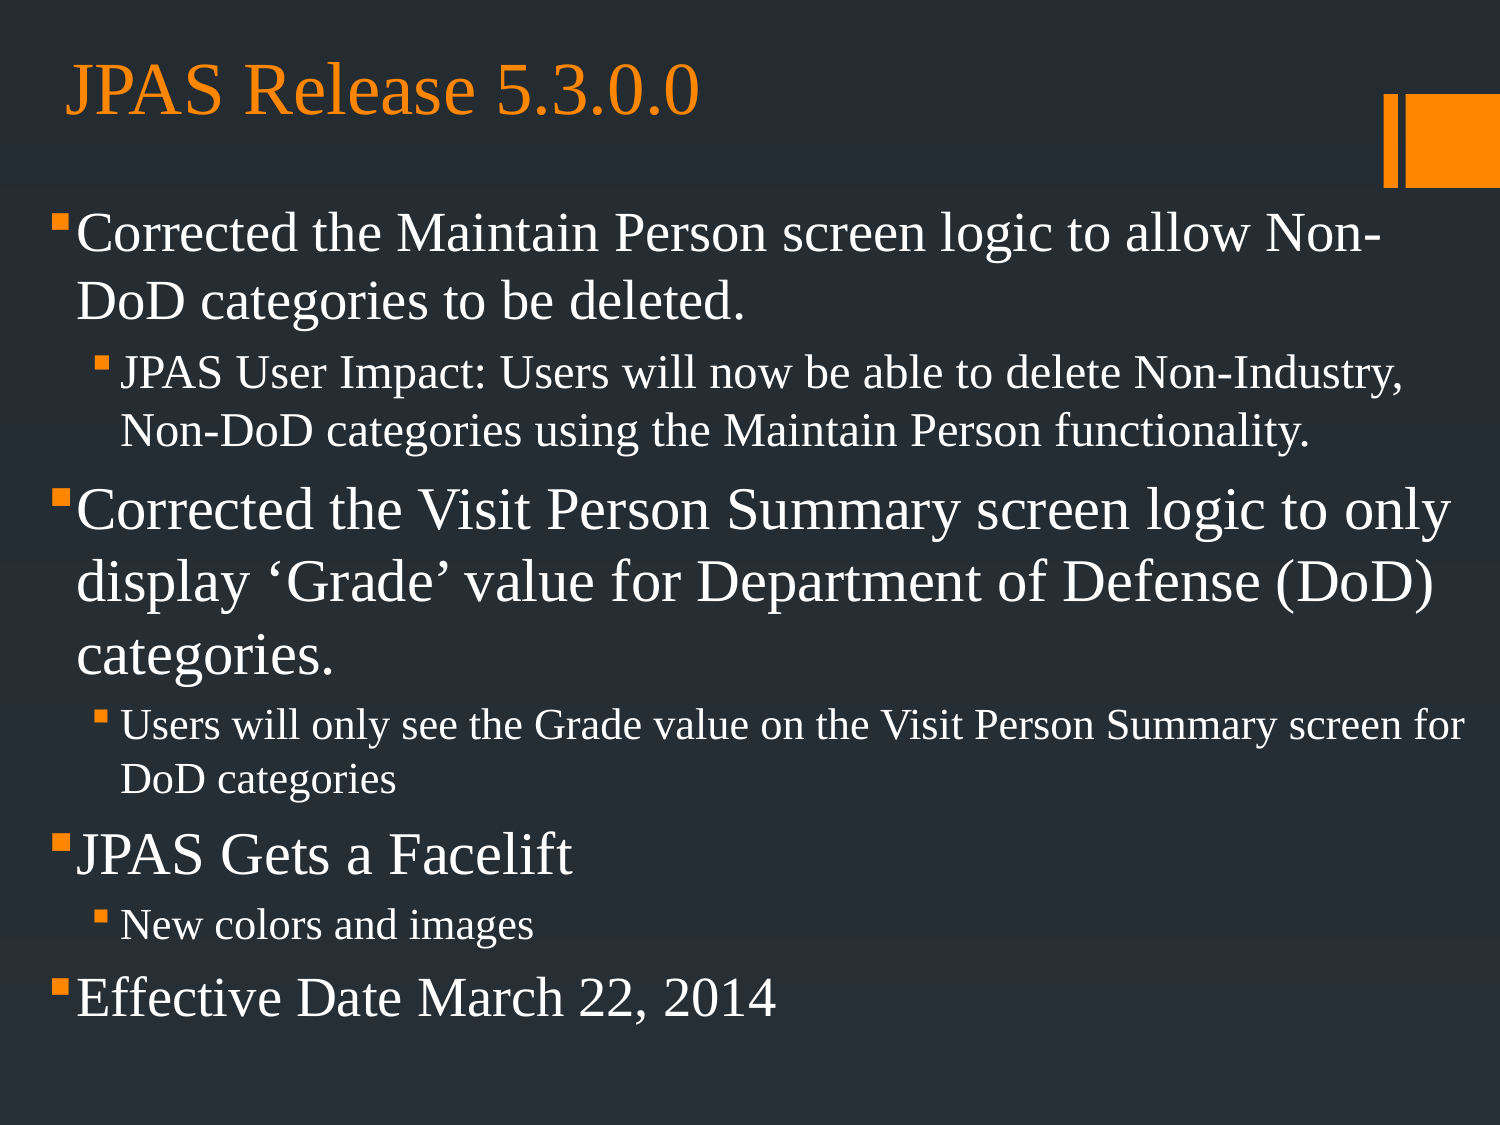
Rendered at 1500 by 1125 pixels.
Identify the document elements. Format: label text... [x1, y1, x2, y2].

list Corrected the Maintain Person screen logic to allow Non-DoD categories to be deleted. JPAS User Impact: Users will now be able to delete Non-Industry, Non-DoD categories using the Maintain Person functionality. Corrected the Visit Person Summary screen logic to only display ‘Grade’ value for Department of Defense (DoD) categories. Users will only see the Grade value on the Visit Person Summary screen for DoD categories JPAS Gets a Facelift New colors and images Effective Date March 22, 2014 [24, 187, 1488, 1038]
title JPAS Release 5.3.0.0 [50, 0, 1400, 138]
